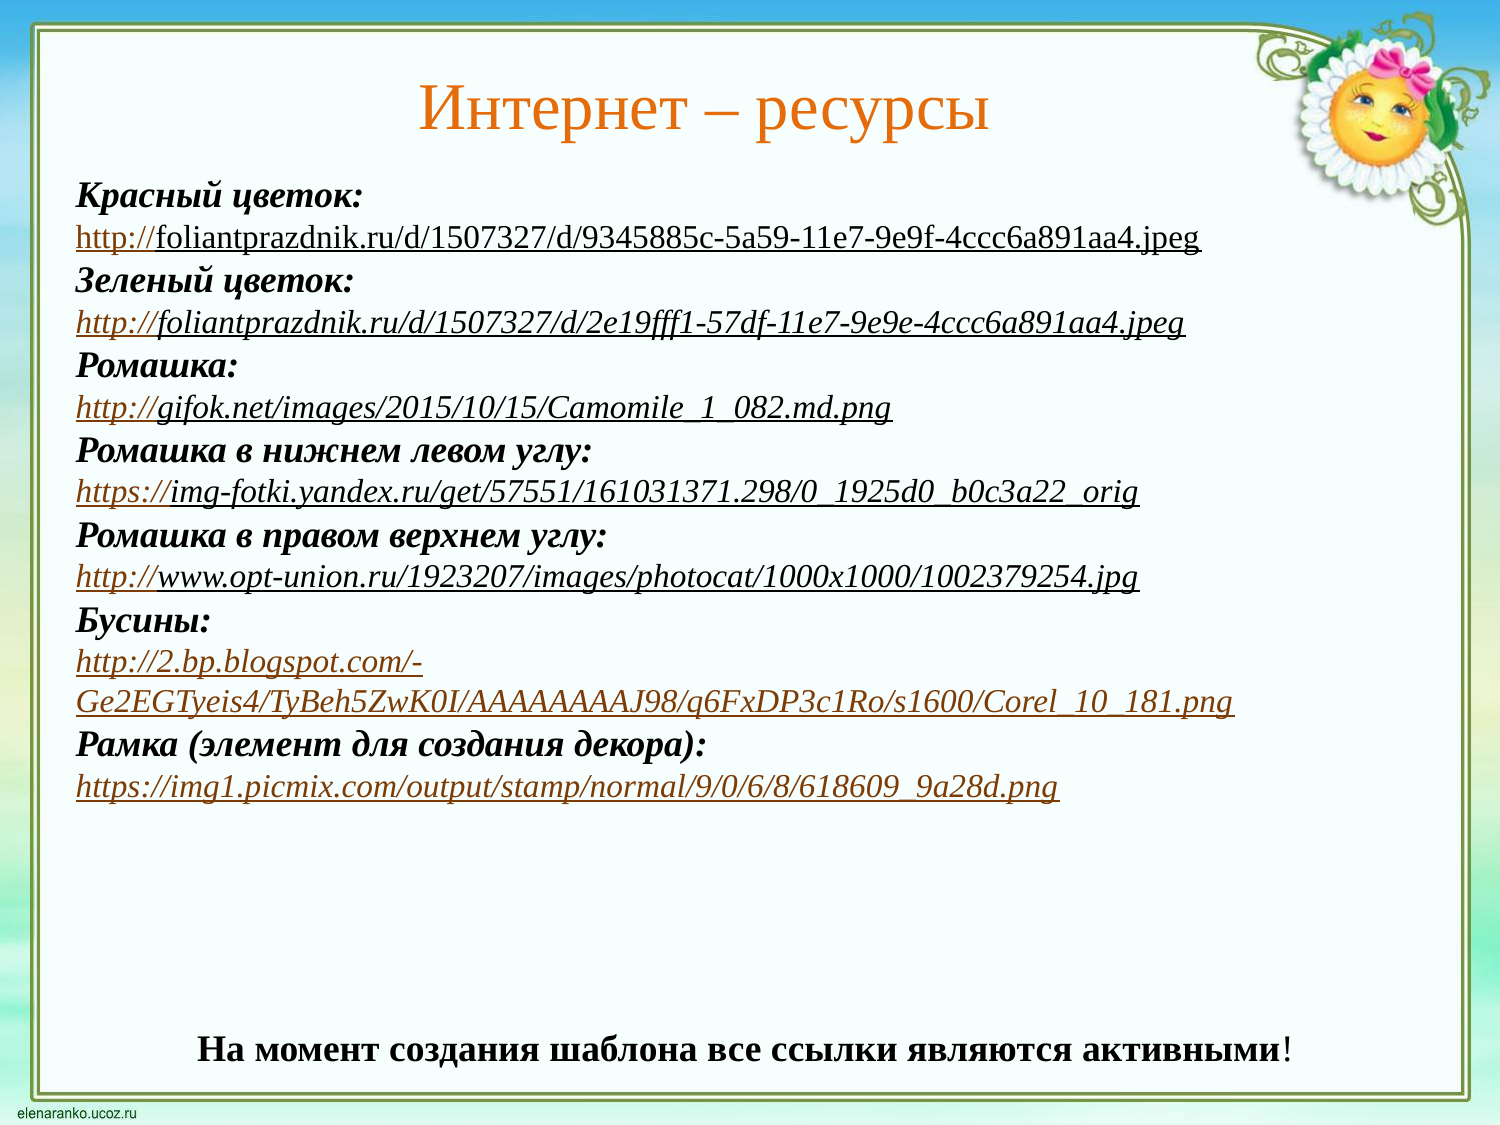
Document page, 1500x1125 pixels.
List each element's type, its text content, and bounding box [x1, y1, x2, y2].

picture [0, 0, 1500, 1125]
text_box На момент создания шаблона все ссылки являются активными! [58, 1016, 1442, 1077]
text_box Интернет – ресурсы Красный цветок: http://foliantprazdnik.ru/d/1507327/d/9345885c-5a59-11e7-9e9f-4ccc6a891aa4.jpeg Зеленый цветок: http://foliantprazdnik.ru/d/1507327/d/2e19fff1-57df-11e7-9e9e-4ccc6a891aa4.jpeg Ромашка: http://gifok.net/images/2015/10/15/Camomile_1_082.md.png Ромашка в нижнем левом углу: https://img-fotki.yandex.ru/get/57551/161031371.298/0_1925d0_b0c3a22_orig Ромашка в правом верхнем углу: http://www.opt-union.ru/1923207/images/photocat/1000x1000/1002379254.jpg Бусины: http://2.bp.blogspot.com/-Ge2EGTyeis4/TyBeh5ZwK0I/AAAAAAAAJ98/q6FxDP3c1Ro/s1600/Corel_10_181.png Рамка (элемент для создания декора): https://img1.picmix.com/output/stamp/normal/9/0/6/8/618609_9a28d.png [60, 55, 1349, 812]
